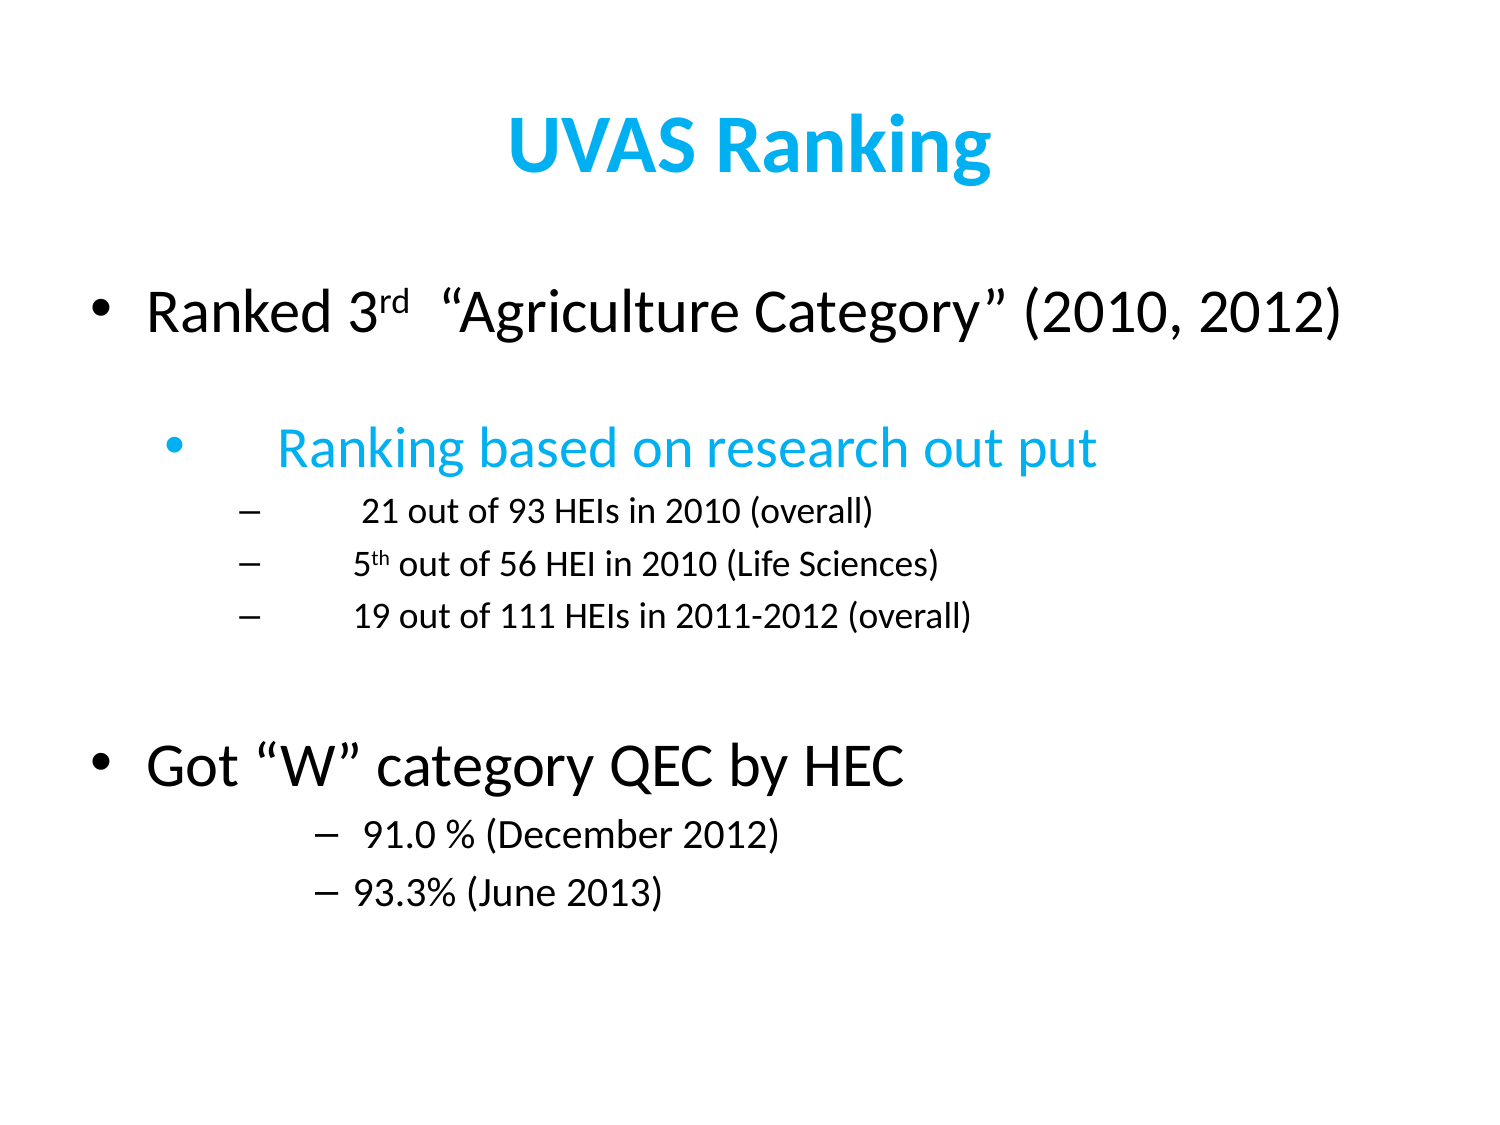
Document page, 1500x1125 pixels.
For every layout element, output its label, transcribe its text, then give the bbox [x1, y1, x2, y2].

list Ranked 3rd “Agriculture Category” (2010, 2012) Ranking based on research out put 21 out of 93 HEIs in 2010 (overall) 5th out of 56 HEI in 2010 (Life Sciences) 19 out of 111 HEIs in 2011-2012 (overall) Got “W” category QEC by HEC 91.0 % (December 2012) 93.3% (June 2013) [75, 262, 1425, 1005]
title UVAS Ranking [75, 45, 1425, 233]
